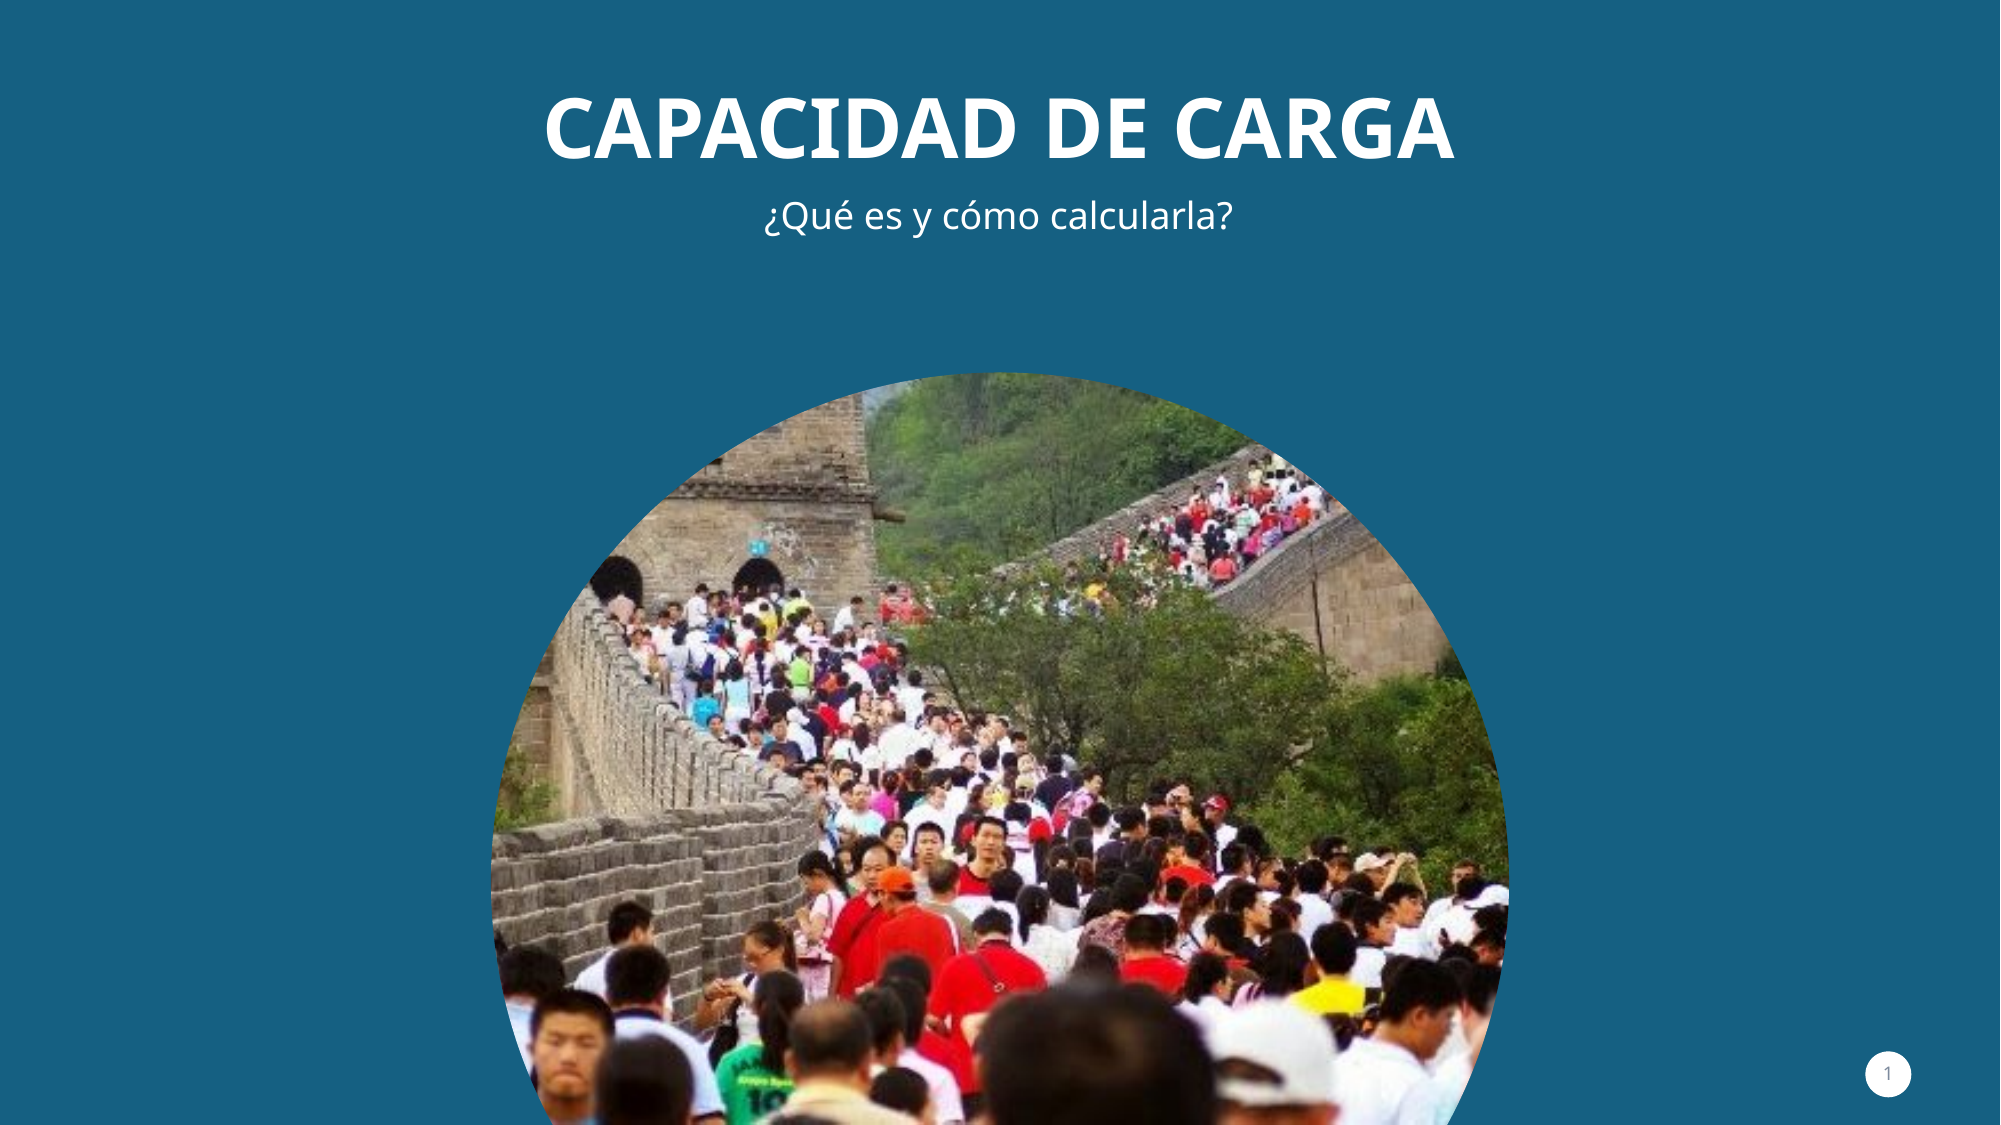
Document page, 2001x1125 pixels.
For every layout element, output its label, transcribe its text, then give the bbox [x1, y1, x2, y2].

list ¿Qué es y cómo calcularla? [350, 189, 1647, 315]
picture [490, 371, 1510, 1125]
title CAPACIDAD DE CARGA [136, 29, 1862, 185]
slide_number 1 [1864, 1059, 1913, 1090]
